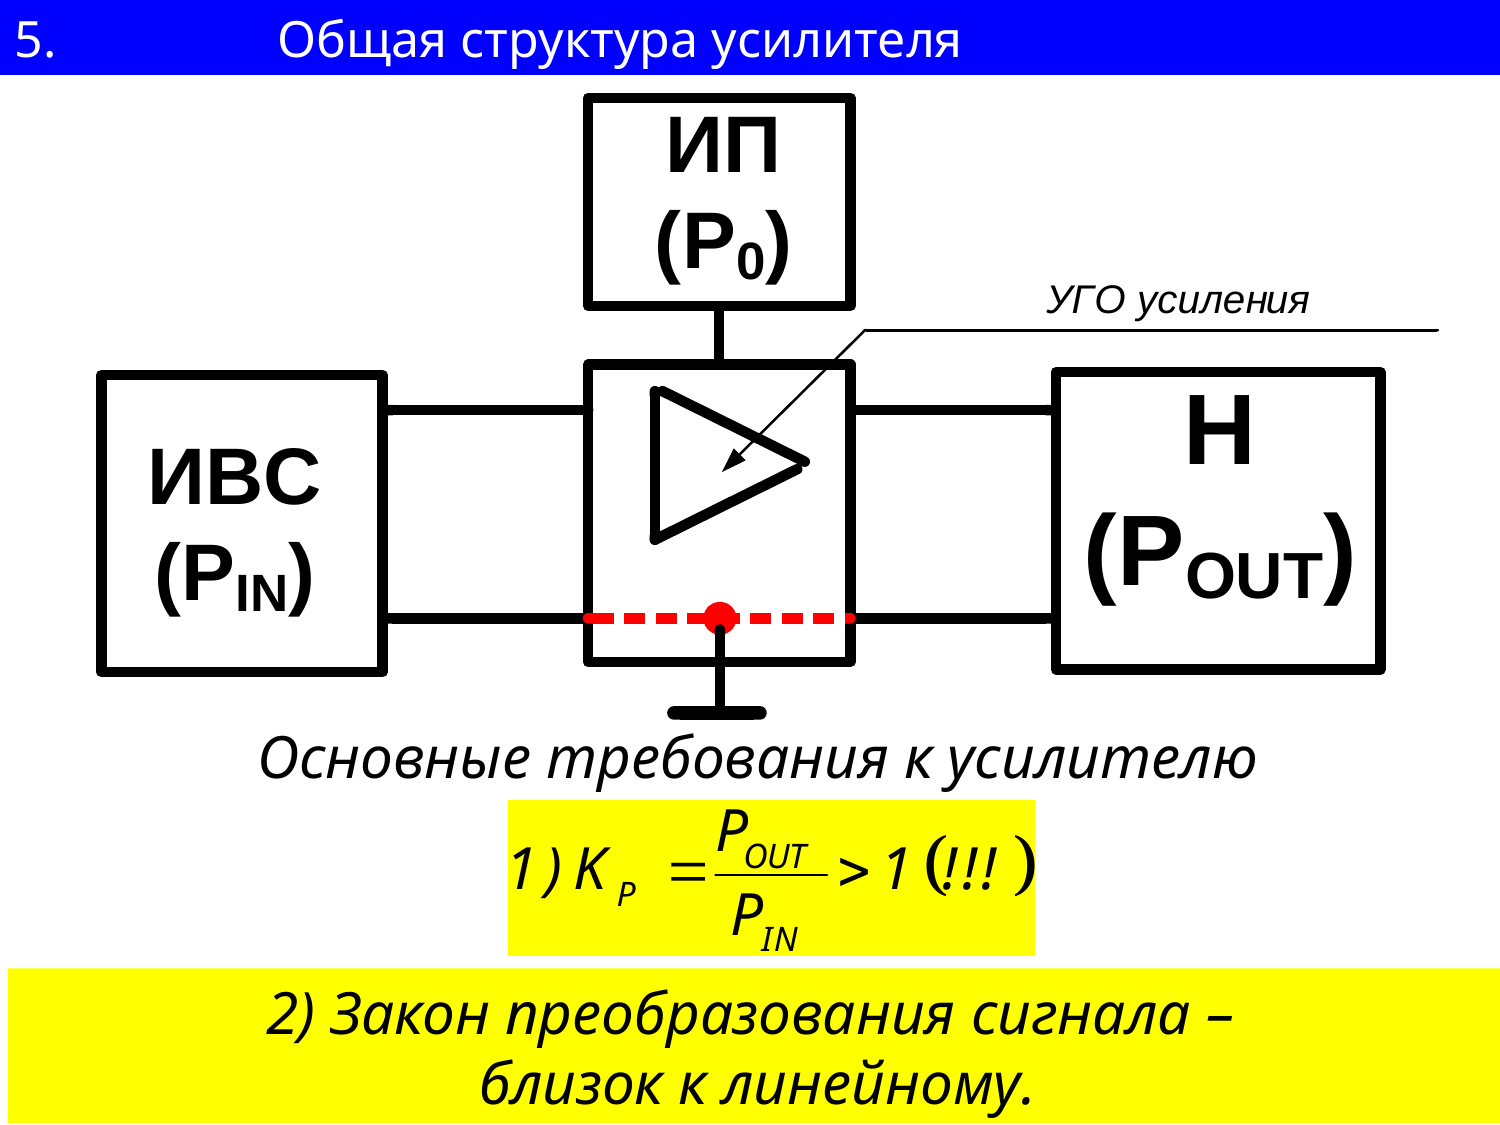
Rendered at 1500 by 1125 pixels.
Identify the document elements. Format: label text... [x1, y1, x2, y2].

text_box 2) Закон преобразования сигнала – близок к линейному. [7, 968, 1500, 1124]
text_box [508, 799, 1036, 957]
text_box Основные требования к усилителю [242, 755, 1274, 798]
text_box 5. Общая структура усилителя [0, 0, 1500, 75]
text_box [1, 75, 1442, 743]
